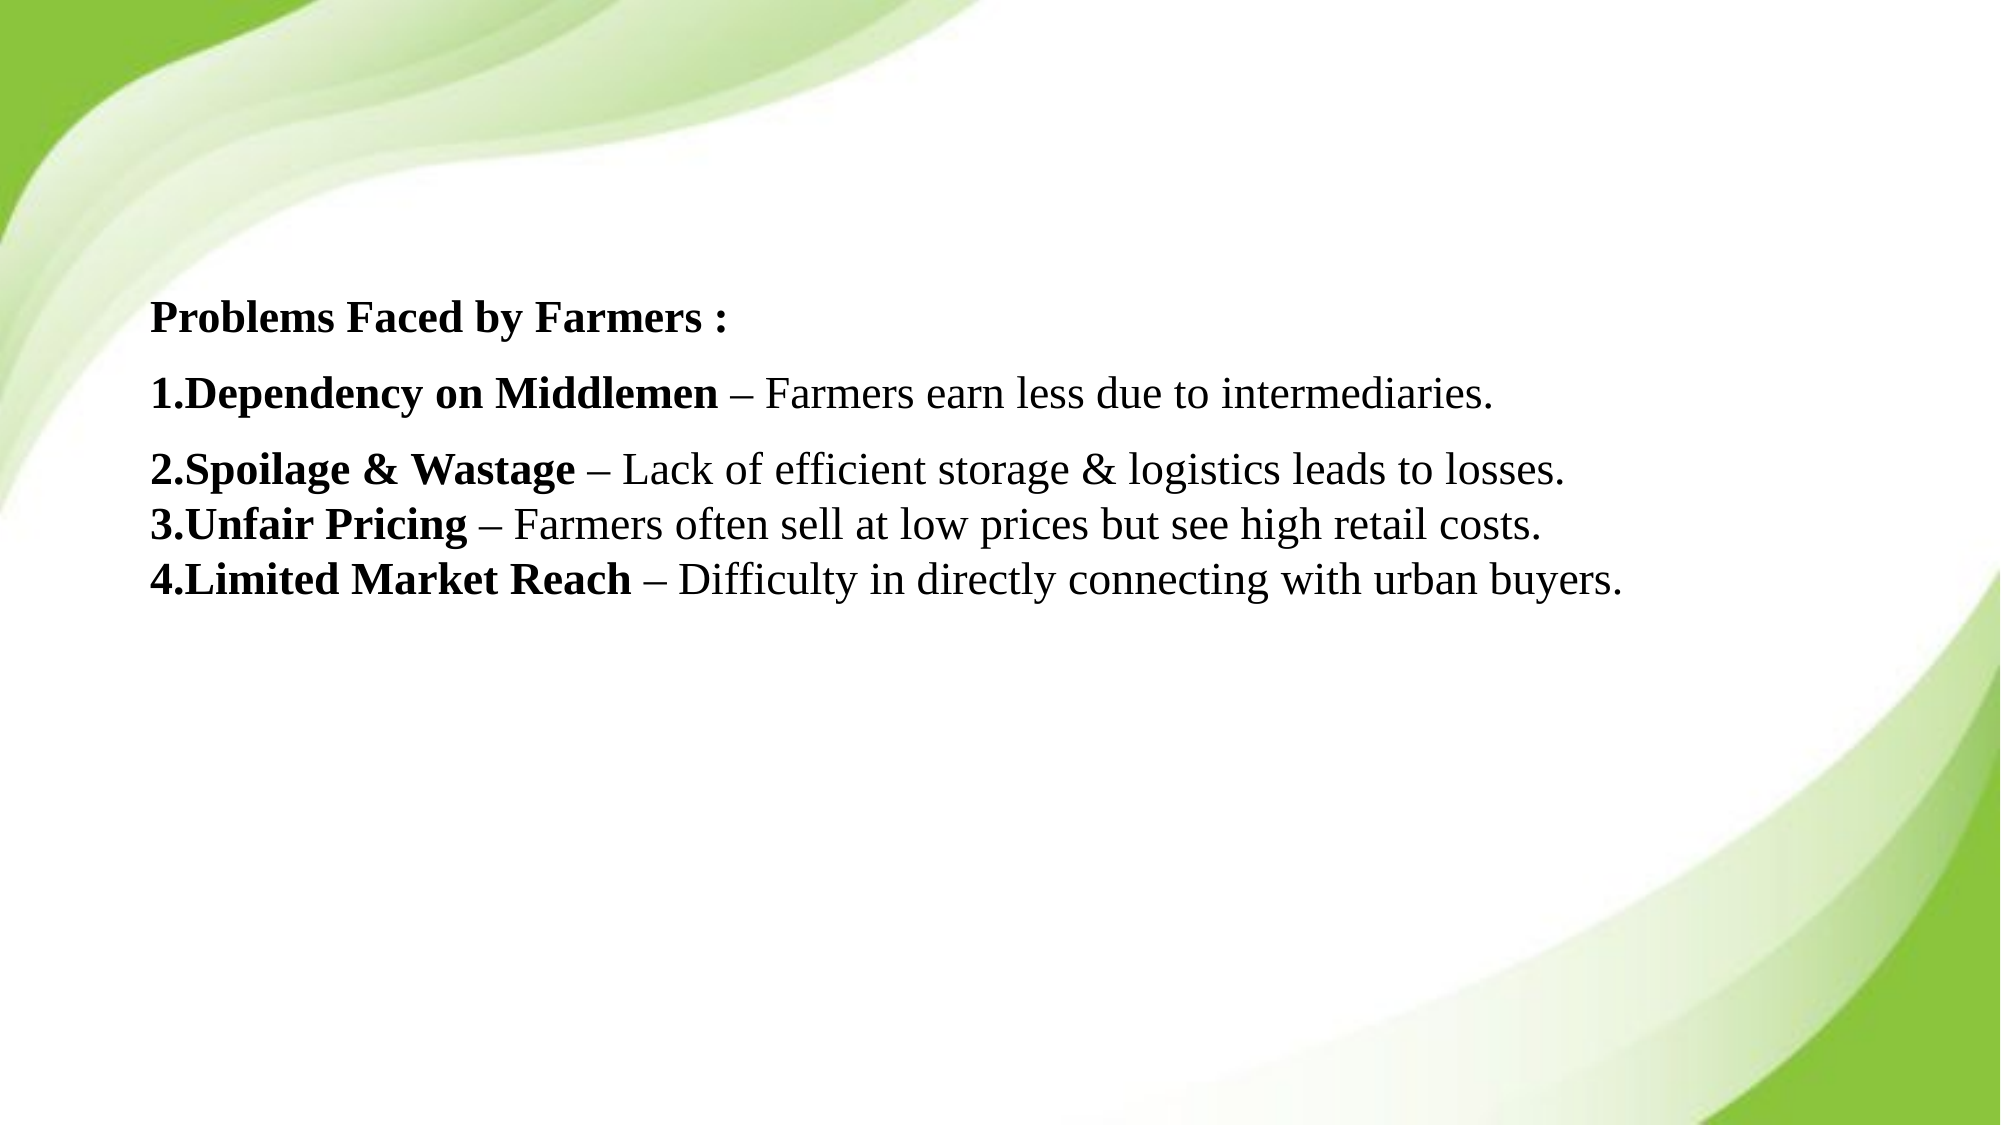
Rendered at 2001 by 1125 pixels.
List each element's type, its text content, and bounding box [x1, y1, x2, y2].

list Problems Faced by Farmers : 1.Dependency on Middlemen – Farmers earn less due to intermediaries. 2.Spoilage & Wastage – Lack of efficient storage & logistics leads to losses. 3.Unfair Pricing – Farmers often sell at low prices but see high retail costs. 4.Limited Market Reach – Difficulty in directly connecting with urban buyers. [135, 279, 1861, 1035]
picture [0, 0, 2001, 1125]
